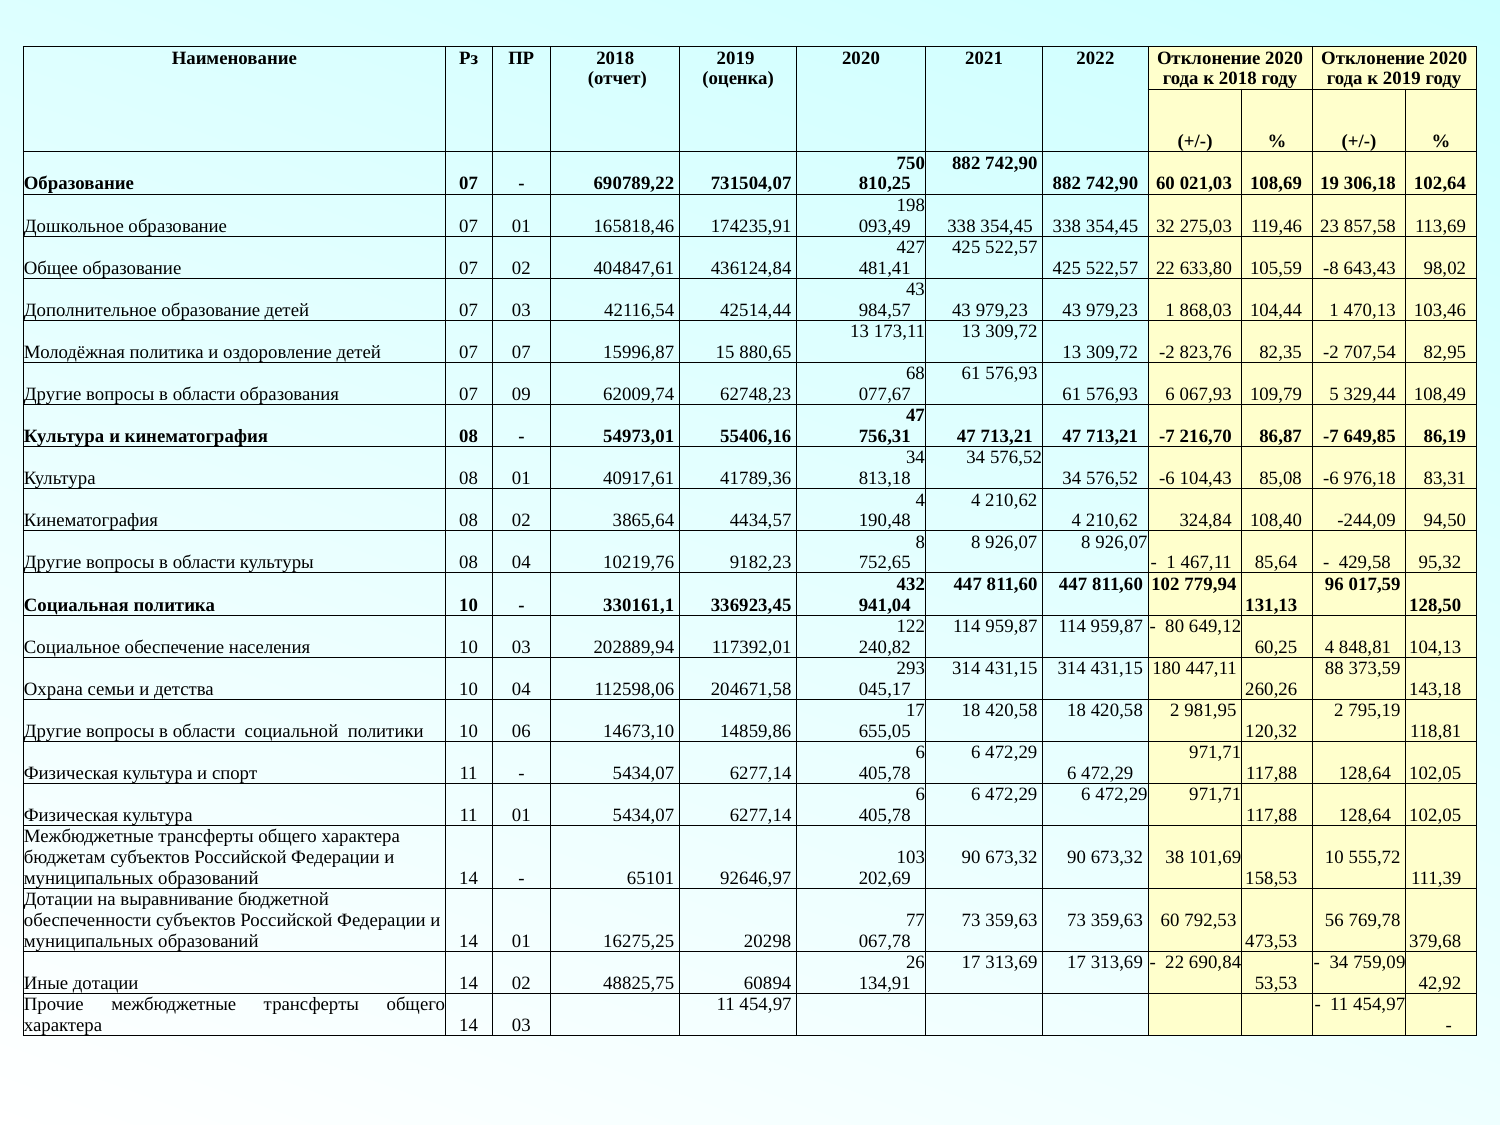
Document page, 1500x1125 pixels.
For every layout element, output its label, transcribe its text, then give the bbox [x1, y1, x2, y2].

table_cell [446, 279, 492, 320]
table_cell - [493, 152, 550, 194]
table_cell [1313, 952, 1405, 993]
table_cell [446, 447, 492, 488]
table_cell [1242, 826, 1312, 888]
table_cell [1242, 700, 1312, 741]
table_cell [1406, 279, 1476, 320]
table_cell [797, 700, 925, 741]
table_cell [1406, 405, 1476, 446]
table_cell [24, 531, 445, 572]
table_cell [1242, 447, 1312, 488]
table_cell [1406, 700, 1476, 741]
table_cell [551, 489, 679, 530]
table_cell 731504,07 [680, 152, 796, 194]
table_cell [680, 700, 796, 741]
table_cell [1043, 531, 1148, 572]
table_cell 07 [446, 237, 492, 278]
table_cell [1313, 531, 1405, 572]
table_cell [1149, 573, 1241, 615]
table_cell 404847,61 [551, 237, 679, 278]
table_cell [1149, 405, 1241, 446]
table_cell 338 354,45 [926, 195, 1042, 236]
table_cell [1242, 784, 1312, 825]
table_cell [926, 994, 1042, 1035]
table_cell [680, 616, 796, 657]
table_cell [446, 700, 492, 741]
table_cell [493, 742, 550, 783]
table_cell 436124,84 [680, 237, 796, 278]
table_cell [1242, 994, 1312, 1035]
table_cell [493, 321, 550, 362]
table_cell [1313, 784, 1405, 825]
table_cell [24, 363, 445, 404]
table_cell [1149, 994, 1241, 1035]
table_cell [24, 405, 445, 446]
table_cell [1242, 616, 1312, 657]
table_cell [1313, 321, 1405, 362]
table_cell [1406, 237, 1476, 278]
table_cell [1043, 573, 1148, 615]
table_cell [926, 405, 1042, 446]
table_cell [493, 784, 550, 825]
table_header Отклонение 2020 года к 2018 году [1149, 47, 1312, 89]
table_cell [24, 447, 445, 488]
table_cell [1242, 279, 1312, 320]
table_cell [493, 489, 550, 530]
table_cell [1242, 489, 1312, 530]
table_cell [493, 994, 550, 1035]
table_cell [446, 405, 492, 446]
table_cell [1313, 742, 1405, 783]
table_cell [1242, 573, 1312, 615]
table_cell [551, 531, 679, 572]
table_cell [680, 447, 796, 488]
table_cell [493, 658, 550, 699]
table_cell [1406, 784, 1476, 825]
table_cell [551, 321, 679, 362]
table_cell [551, 889, 679, 951]
table_cell Образование [24, 152, 445, 194]
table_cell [1043, 447, 1148, 488]
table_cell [680, 784, 796, 825]
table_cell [551, 784, 679, 825]
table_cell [446, 826, 492, 888]
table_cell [446, 994, 492, 1035]
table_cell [1406, 994, 1476, 1035]
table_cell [1149, 363, 1241, 404]
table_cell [1149, 616, 1241, 657]
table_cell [1406, 616, 1476, 657]
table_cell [1242, 531, 1312, 572]
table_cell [1043, 952, 1148, 993]
table_cell 02 [493, 237, 550, 278]
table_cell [1043, 889, 1148, 951]
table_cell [1149, 700, 1241, 741]
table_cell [1406, 952, 1476, 993]
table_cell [551, 742, 679, 783]
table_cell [446, 321, 492, 362]
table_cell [24, 658, 445, 699]
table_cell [1149, 784, 1241, 825]
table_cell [1313, 700, 1405, 741]
table_cell 198 093,49 [797, 195, 925, 236]
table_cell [797, 321, 925, 362]
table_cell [797, 405, 925, 446]
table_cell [1313, 616, 1405, 657]
table_cell 07 [446, 152, 492, 194]
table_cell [1149, 531, 1241, 572]
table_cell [24, 489, 445, 530]
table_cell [1242, 363, 1312, 404]
table_cell 425 522,57 [926, 237, 1042, 278]
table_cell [1149, 826, 1241, 888]
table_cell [551, 616, 679, 657]
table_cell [446, 952, 492, 993]
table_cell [1406, 889, 1476, 951]
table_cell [551, 700, 679, 741]
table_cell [1242, 237, 1312, 278]
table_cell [446, 573, 492, 615]
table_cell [493, 531, 550, 572]
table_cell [446, 489, 492, 530]
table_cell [1149, 889, 1241, 951]
table_header 2021 [926, 47, 1042, 151]
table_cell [680, 889, 796, 951]
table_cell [1406, 531, 1476, 572]
table_cell 01 [493, 195, 550, 236]
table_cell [1043, 658, 1148, 699]
table_cell 119,46 [1242, 195, 1312, 236]
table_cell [1043, 994, 1148, 1035]
table_cell 882 742,90 [926, 152, 1042, 194]
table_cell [493, 616, 550, 657]
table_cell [446, 531, 492, 572]
table_header Наименование [24, 47, 445, 151]
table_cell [1313, 405, 1405, 446]
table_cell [797, 658, 925, 699]
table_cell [1313, 279, 1405, 320]
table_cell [1242, 889, 1312, 951]
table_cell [551, 573, 679, 615]
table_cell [797, 447, 925, 488]
table_cell 32 275,03 [1149, 195, 1241, 236]
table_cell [1043, 742, 1148, 783]
table_cell % [1242, 90, 1312, 151]
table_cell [1149, 489, 1241, 530]
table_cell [926, 489, 1042, 530]
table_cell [1406, 447, 1476, 488]
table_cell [1406, 826, 1476, 888]
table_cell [1406, 321, 1476, 362]
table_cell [1406, 489, 1476, 530]
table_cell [1043, 489, 1148, 530]
table_cell 23 857,58 [1313, 195, 1405, 236]
table_cell Дошкольное образование [24, 195, 445, 236]
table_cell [797, 573, 925, 615]
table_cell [1149, 321, 1241, 362]
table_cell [446, 784, 492, 825]
table_cell 19 306,18 [1313, 152, 1405, 194]
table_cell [680, 826, 796, 888]
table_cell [1313, 447, 1405, 488]
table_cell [493, 279, 550, 320]
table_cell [493, 573, 550, 615]
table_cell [926, 742, 1042, 783]
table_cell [797, 279, 925, 320]
table_cell (+/-) [1149, 90, 1241, 151]
table_cell 07 [446, 195, 492, 236]
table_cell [680, 489, 796, 530]
table_cell 108,69 [1242, 152, 1312, 194]
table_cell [24, 994, 445, 1035]
table_header Рз [446, 47, 492, 151]
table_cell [24, 784, 445, 825]
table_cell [1313, 237, 1405, 278]
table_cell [551, 363, 679, 404]
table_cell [926, 952, 1042, 993]
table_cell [551, 658, 679, 699]
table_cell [446, 742, 492, 783]
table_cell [926, 321, 1042, 362]
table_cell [926, 363, 1042, 404]
table_header 2019 (оценка) [680, 47, 796, 151]
table_cell Общее образование [24, 237, 445, 278]
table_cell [1313, 489, 1405, 530]
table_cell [24, 742, 445, 783]
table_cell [493, 826, 550, 888]
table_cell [926, 531, 1042, 572]
table_cell 174235,91 [680, 195, 796, 236]
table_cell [1406, 363, 1476, 404]
table_cell 102,64 [1406, 152, 1476, 194]
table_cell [493, 363, 550, 404]
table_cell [551, 405, 679, 446]
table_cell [680, 363, 796, 404]
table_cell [797, 489, 925, 530]
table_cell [680, 573, 796, 615]
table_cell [797, 363, 925, 404]
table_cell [1242, 952, 1312, 993]
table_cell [493, 889, 550, 951]
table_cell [1149, 279, 1241, 320]
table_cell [446, 889, 492, 951]
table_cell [1043, 826, 1148, 888]
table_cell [24, 321, 445, 362]
table_cell 882 742,90 [1043, 152, 1148, 194]
table_cell 427 481,41 [797, 237, 925, 278]
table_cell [446, 363, 492, 404]
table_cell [1313, 889, 1405, 951]
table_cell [24, 952, 445, 993]
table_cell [797, 531, 925, 572]
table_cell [797, 952, 925, 993]
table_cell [493, 700, 550, 741]
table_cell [797, 994, 925, 1035]
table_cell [680, 658, 796, 699]
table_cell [926, 826, 1042, 888]
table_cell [1043, 405, 1148, 446]
table_cell 113,69 [1406, 195, 1476, 236]
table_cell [1242, 658, 1312, 699]
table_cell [1313, 994, 1405, 1035]
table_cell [797, 889, 925, 951]
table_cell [1242, 405, 1312, 446]
table_cell 165818,46 [551, 195, 679, 236]
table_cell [1149, 447, 1241, 488]
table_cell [551, 826, 679, 888]
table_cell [24, 826, 445, 888]
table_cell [1149, 658, 1241, 699]
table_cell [680, 994, 796, 1035]
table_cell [680, 279, 796, 320]
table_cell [1406, 658, 1476, 699]
table_header 2018 (отчет) [551, 47, 679, 151]
table_cell 425 522,57 [1043, 237, 1148, 278]
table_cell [926, 889, 1042, 951]
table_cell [493, 952, 550, 993]
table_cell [1406, 573, 1476, 615]
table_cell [926, 279, 1042, 320]
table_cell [680, 952, 796, 993]
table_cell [24, 889, 445, 951]
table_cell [493, 447, 550, 488]
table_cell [1242, 321, 1312, 362]
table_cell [680, 321, 796, 362]
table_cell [493, 405, 550, 446]
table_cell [551, 279, 679, 320]
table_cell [1242, 742, 1312, 783]
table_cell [1043, 700, 1148, 741]
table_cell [926, 658, 1042, 699]
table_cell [797, 826, 925, 888]
table_cell % [1406, 90, 1476, 151]
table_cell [24, 573, 445, 615]
table_cell 338 354,45 [1043, 195, 1148, 236]
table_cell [1149, 952, 1241, 993]
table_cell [551, 994, 679, 1035]
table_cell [926, 447, 1042, 488]
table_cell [797, 784, 925, 825]
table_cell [1043, 616, 1148, 657]
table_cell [1313, 826, 1405, 888]
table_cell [680, 742, 796, 783]
table_cell 22 633,80 [1149, 237, 1241, 278]
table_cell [24, 616, 445, 657]
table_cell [1313, 573, 1405, 615]
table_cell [1043, 784, 1148, 825]
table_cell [24, 279, 445, 320]
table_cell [1043, 279, 1148, 320]
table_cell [551, 952, 679, 993]
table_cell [446, 616, 492, 657]
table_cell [1043, 363, 1148, 404]
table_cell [1313, 658, 1405, 699]
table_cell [926, 616, 1042, 657]
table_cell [551, 447, 679, 488]
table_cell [1313, 363, 1405, 404]
table_cell 750 810,25 [797, 152, 925, 194]
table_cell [926, 700, 1042, 741]
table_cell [926, 573, 1042, 615]
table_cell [680, 405, 796, 446]
table_cell (+/-) [1313, 90, 1405, 151]
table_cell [797, 616, 925, 657]
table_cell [24, 700, 445, 741]
table_header Отклонение 2020 года к 2019 году [1313, 47, 1476, 89]
table_header 2022 [1043, 47, 1148, 151]
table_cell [446, 658, 492, 699]
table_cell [797, 742, 925, 783]
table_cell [1149, 742, 1241, 783]
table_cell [1406, 742, 1476, 783]
table_header ПР [493, 47, 550, 151]
table_cell 690789,22 [551, 152, 679, 194]
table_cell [926, 784, 1042, 825]
table_header 2020 [797, 47, 925, 151]
table_cell 60 021,03 [1149, 152, 1241, 194]
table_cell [680, 531, 796, 572]
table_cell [1043, 321, 1148, 362]
